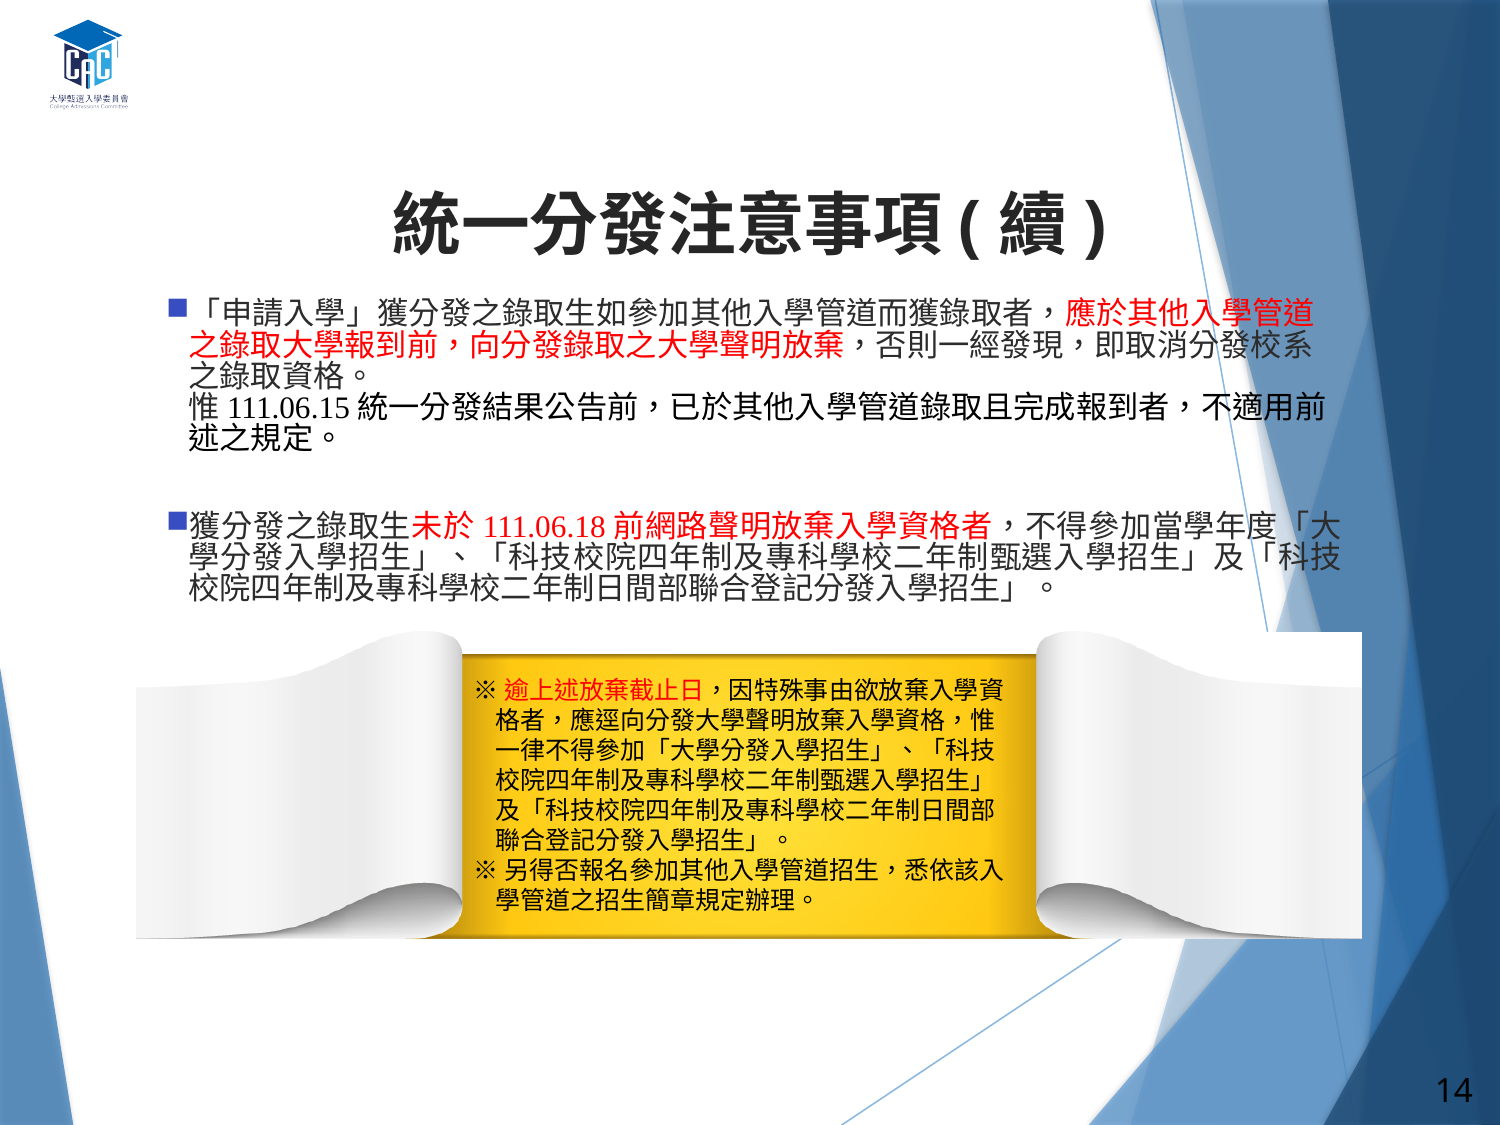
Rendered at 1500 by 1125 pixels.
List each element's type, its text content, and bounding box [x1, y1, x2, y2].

text_box 統一分發注意事項(續) [238, 182, 1262, 262]
text_box 「申請入學」獲分發之錄取生如參加其他入學管道而獲錄取者，應於其他入學管道之錄取大學報到前，向分發錄取之大學聲明放棄，否則一經發現，即取消分發校系之錄取資格。 惟111.06.15統一分發結果公告前，已於其他入學管道錄取且完成報到者，不適用前述之規定。 獲分發之錄取生未於111.06.18前網路聲明放棄入學資格者，不得參加當學年度「大學分發入學招生」、「科技校院四年制及專科學校二年制甄選入學招生」及「科技校院四年制及專科學校二年制日間部聯合登記分發入學招生」。 [151, 292, 1357, 614]
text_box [136, 631, 1363, 939]
picture [0, 0, 179, 152]
